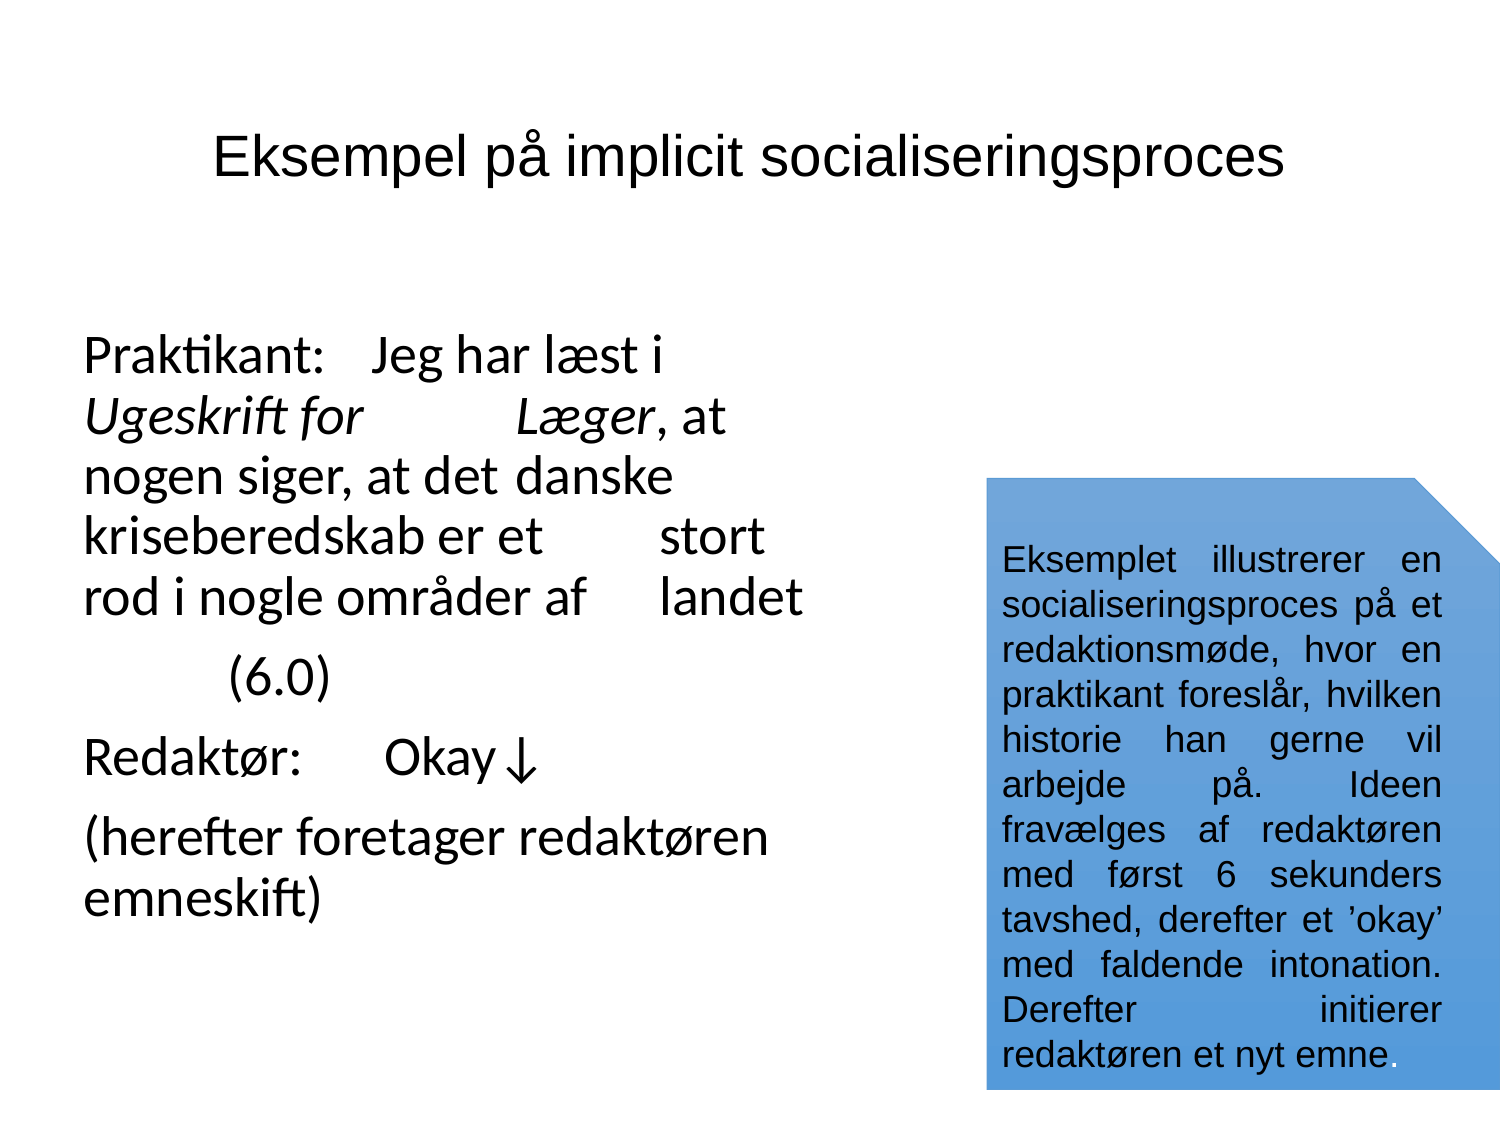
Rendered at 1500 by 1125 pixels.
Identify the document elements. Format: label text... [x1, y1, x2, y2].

title Eksempel på implicit socialiseringsproces [103, 48, 1397, 267]
text_box Eksemplet illustrerer en socialiseringsproces på et redaktionsmøde, hvor en praktikant foreslår, hvilken historie han gerne vil arbejde på. Ideen fravælges af redaktøren med først 6 sekunders tavshed, derefter et ’okay’ med faldende intonation. Derefter initierer redaktøren et nyt emne. [986, 477, 1500, 1090]
list Praktikant: Jeg har læst i Ugeskrift for Læger, at nogen siger, at det danske kriseberedskab er et stort rod i nogle områder af landet (6.0) Redaktør: Okay↓ (herefter foretager redaktøren emneskift) [68, 318, 836, 1032]
